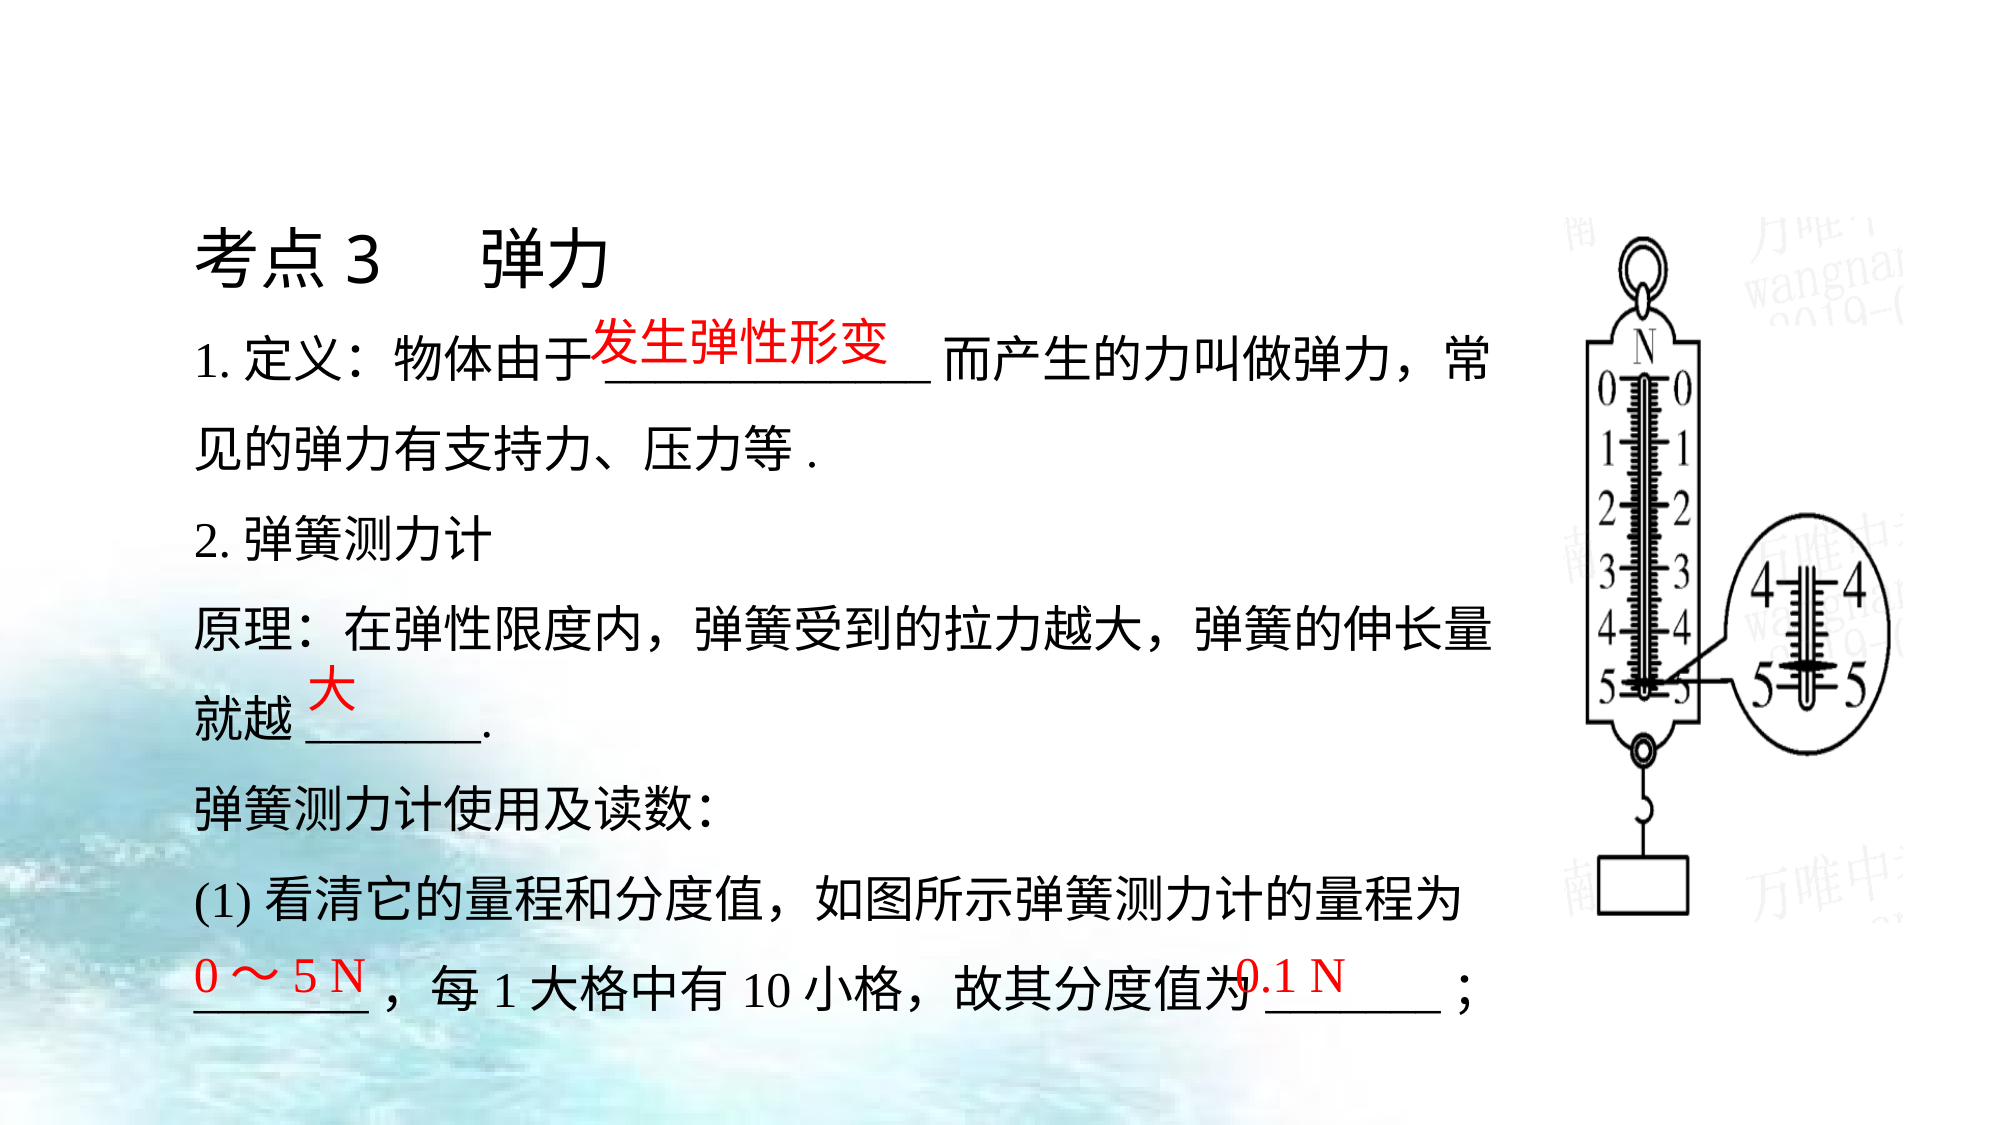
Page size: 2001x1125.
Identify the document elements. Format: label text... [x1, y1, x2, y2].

text_box 大 [292, 649, 453, 725]
text_box 考点3 弹力 1.定义：物体由于_____________而产生的力叫做弹力，常见的弹力有支持力、压力等. 2.弹簧测力计 原理：在弹性限度内，弹簧受到的拉力越大，弹簧的伸长量就越_______. 弹簧测力计使用及读数： (1)看清它的量程和分度值，如图所示弹簧测力计的量程为_______，每1大格中有10小格，故其分度值为_______； [179, 169, 1535, 1025]
text_box 0～5 N [178, 935, 417, 1010]
text_box 发生弹性形变 [574, 302, 950, 378]
text_box 0.1 N [1220, 935, 1458, 1010]
picture [0, 0, 2001, 1125]
